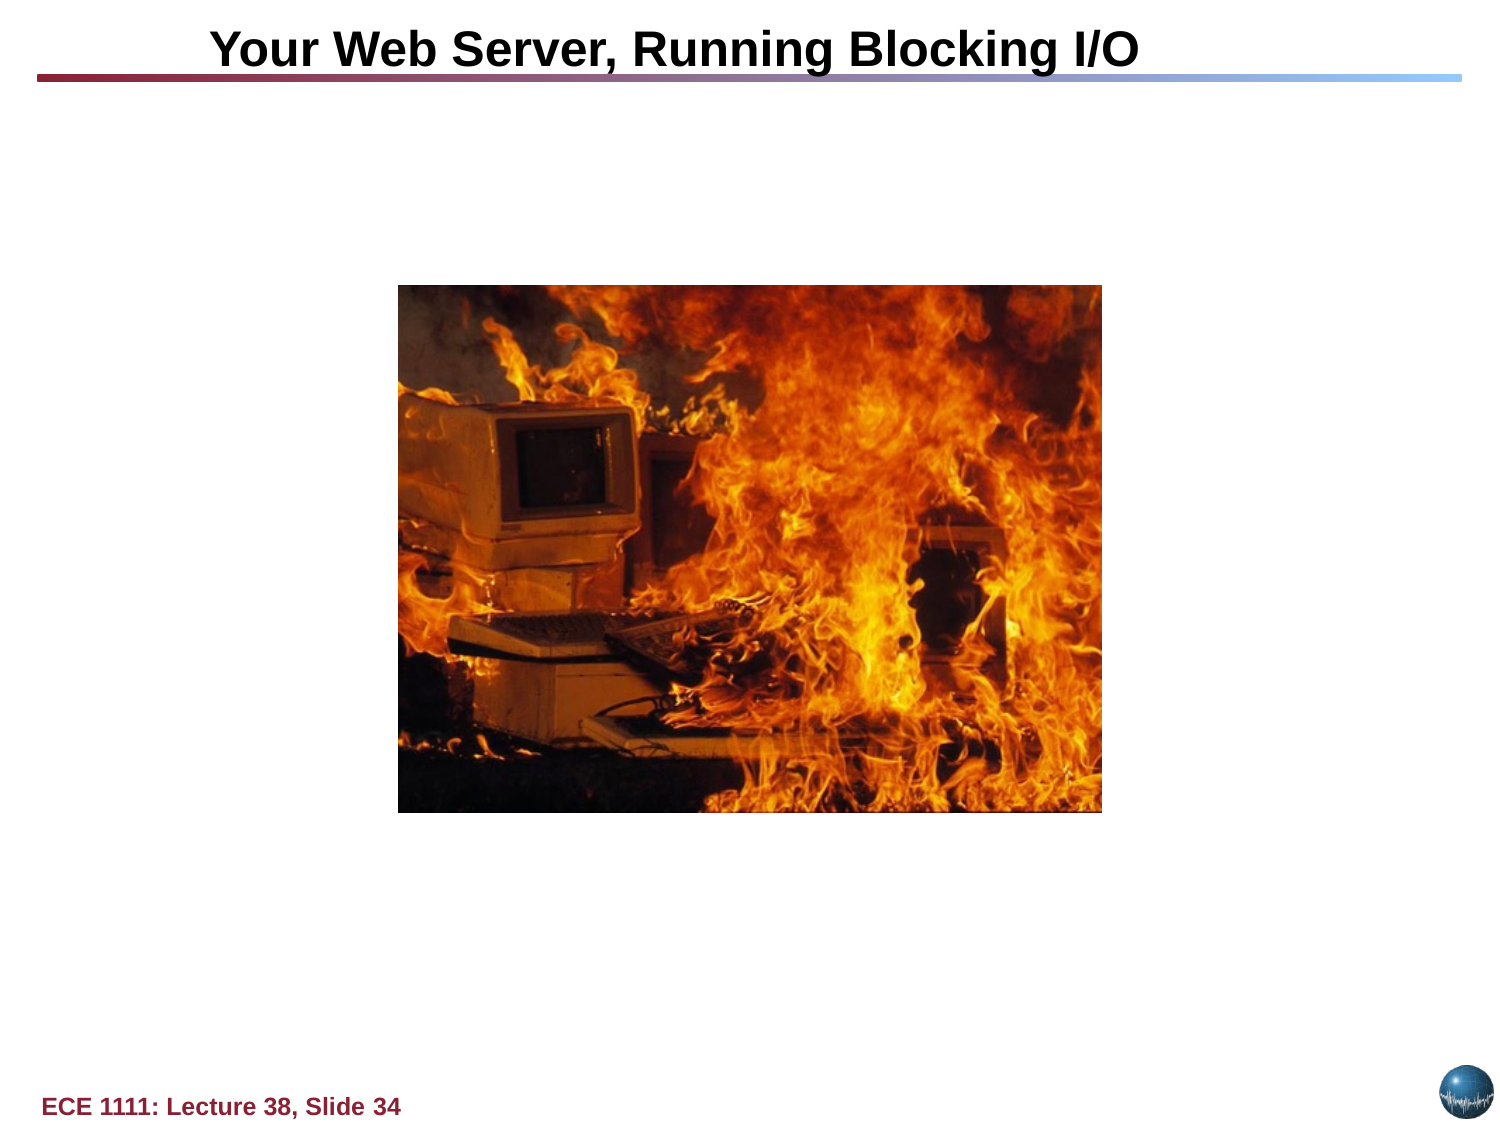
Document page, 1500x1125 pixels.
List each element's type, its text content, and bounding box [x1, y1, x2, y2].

picture [397, 284, 1102, 814]
title Your Web Server, Running Blocking I/O [0, 9, 1350, 70]
picture [1439, 1065, 1494, 1119]
